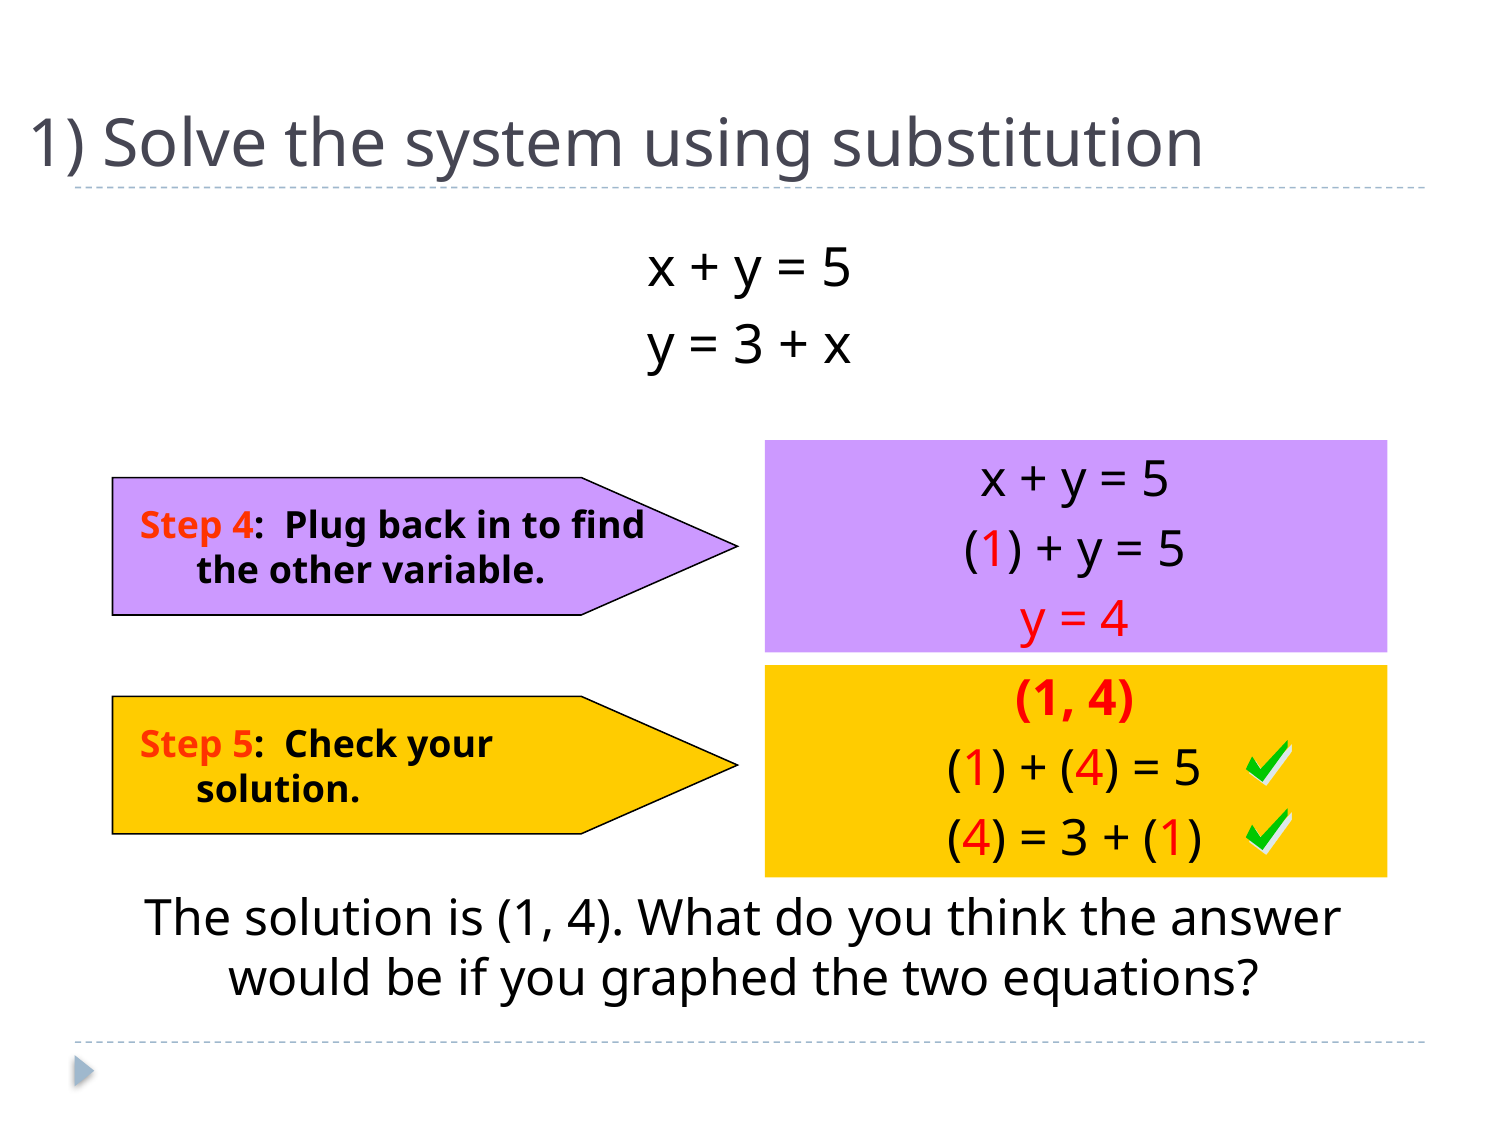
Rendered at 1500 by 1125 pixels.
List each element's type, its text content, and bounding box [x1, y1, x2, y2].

text_box x + y = 5 (1) + y = 5 y = 4 [774, 440, 1375, 653]
text_box Step 5: Check your solution. [124, 708, 663, 822]
text_box [1375, 440, 1388, 653]
text_box [112, 477, 610, 616]
text_box [1245, 808, 1288, 850]
text_box The solution is (1, 4). What do you think the answer would be if you graphed the two equations? [112, 877, 1375, 1013]
text_box Step 4: Plug back in to find the other variable. [124, 490, 663, 603]
text_box [112, 696, 609, 834]
text_box [1245, 740, 1288, 782]
text_box [764, 440, 774, 653]
text_box [663, 732, 738, 798]
text_box [663, 513, 738, 580]
title 1) Solve the system using substitution [12, 37, 1375, 188]
text_box (1, 4) (1) + (4) = 5 (4) = 3 + (1) [774, 671, 1375, 859]
list x + y = 5 y = 3 + x [99, 224, 1400, 988]
text_box [764, 665, 1388, 878]
